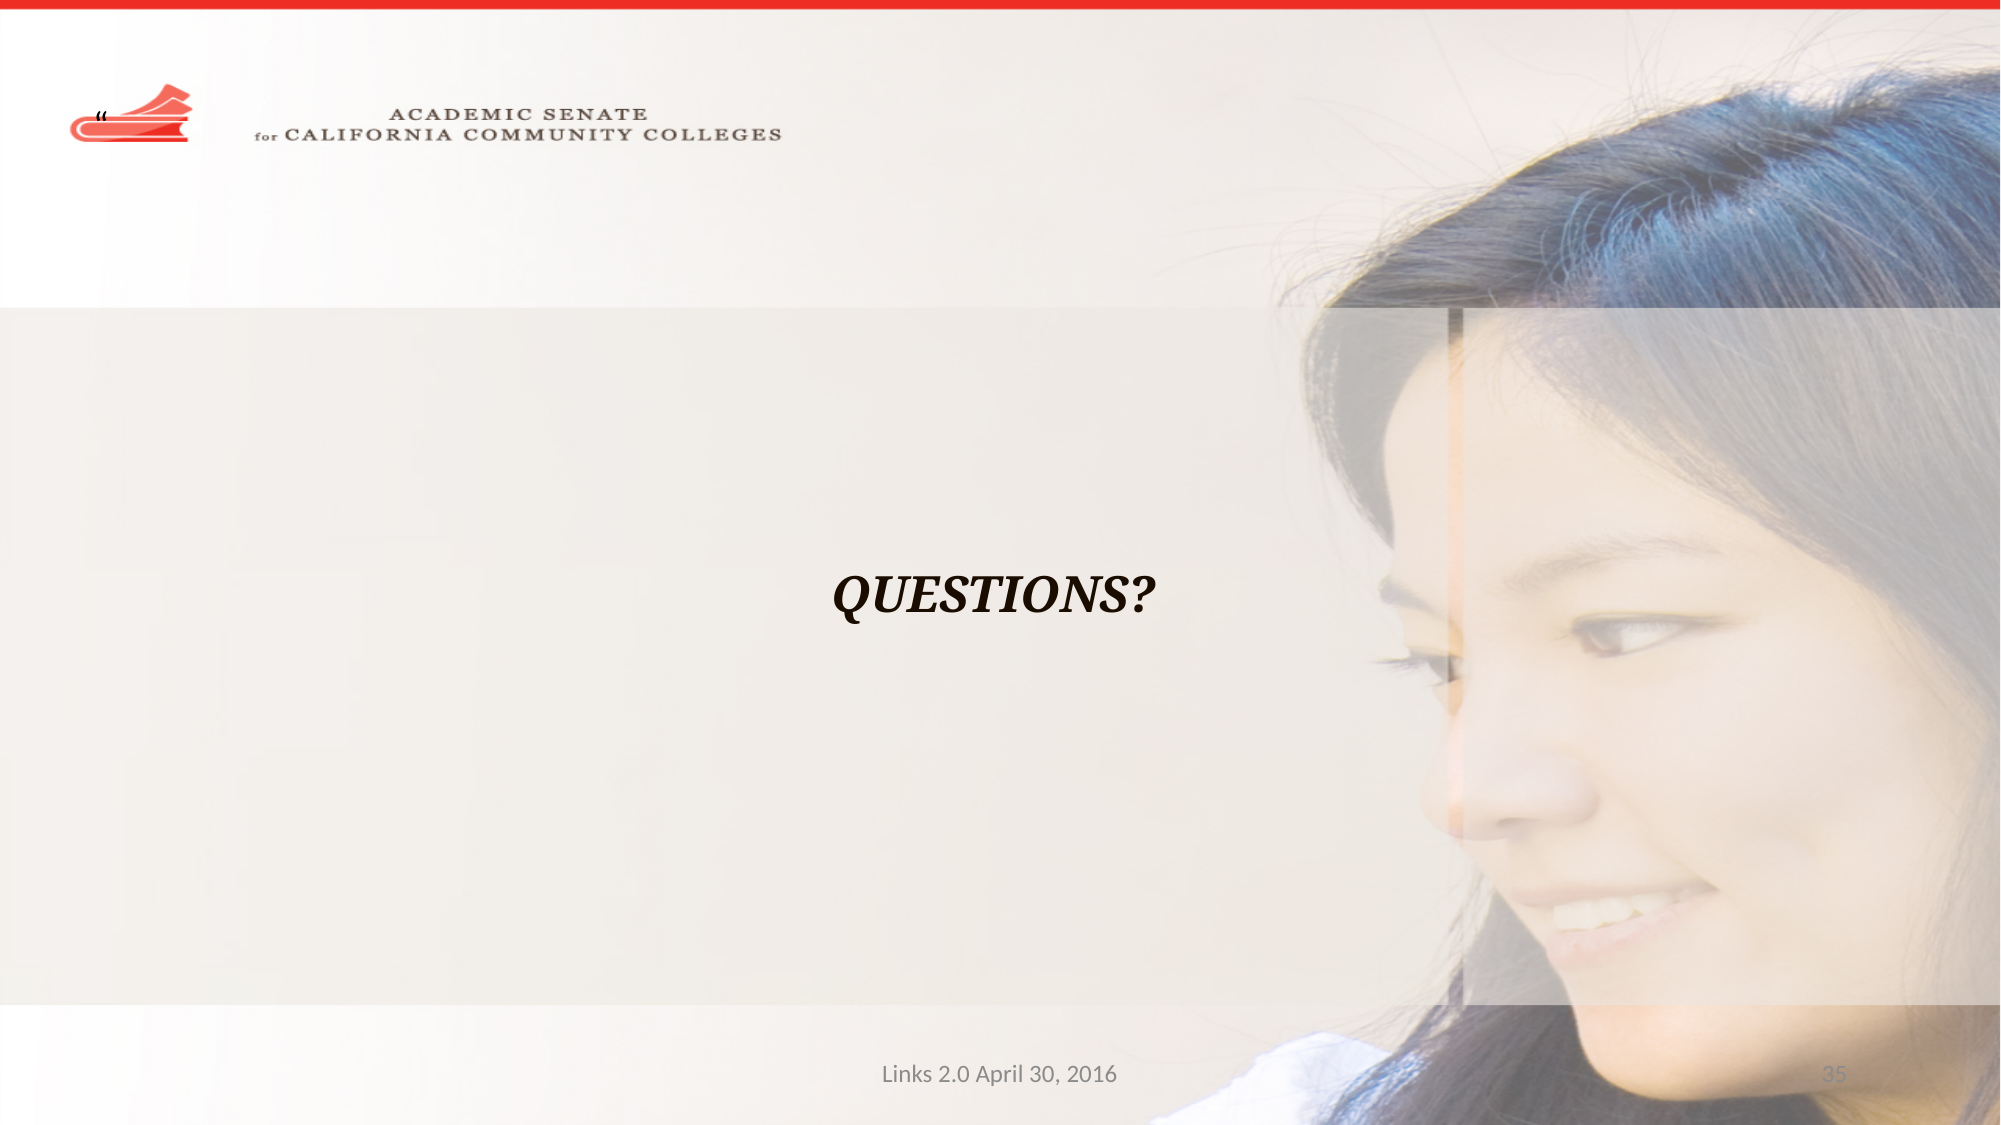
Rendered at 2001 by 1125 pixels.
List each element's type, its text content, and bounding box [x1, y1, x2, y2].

text_box Questions? [137, 561, 1863, 966]
text_box “ [78, 93, 1079, 154]
slide_number 35 [1412, 1042, 1863, 1103]
footer Links 2.0 April 30, 2016 [662, 1042, 1338, 1103]
picture [0, 0, 2001, 1125]
